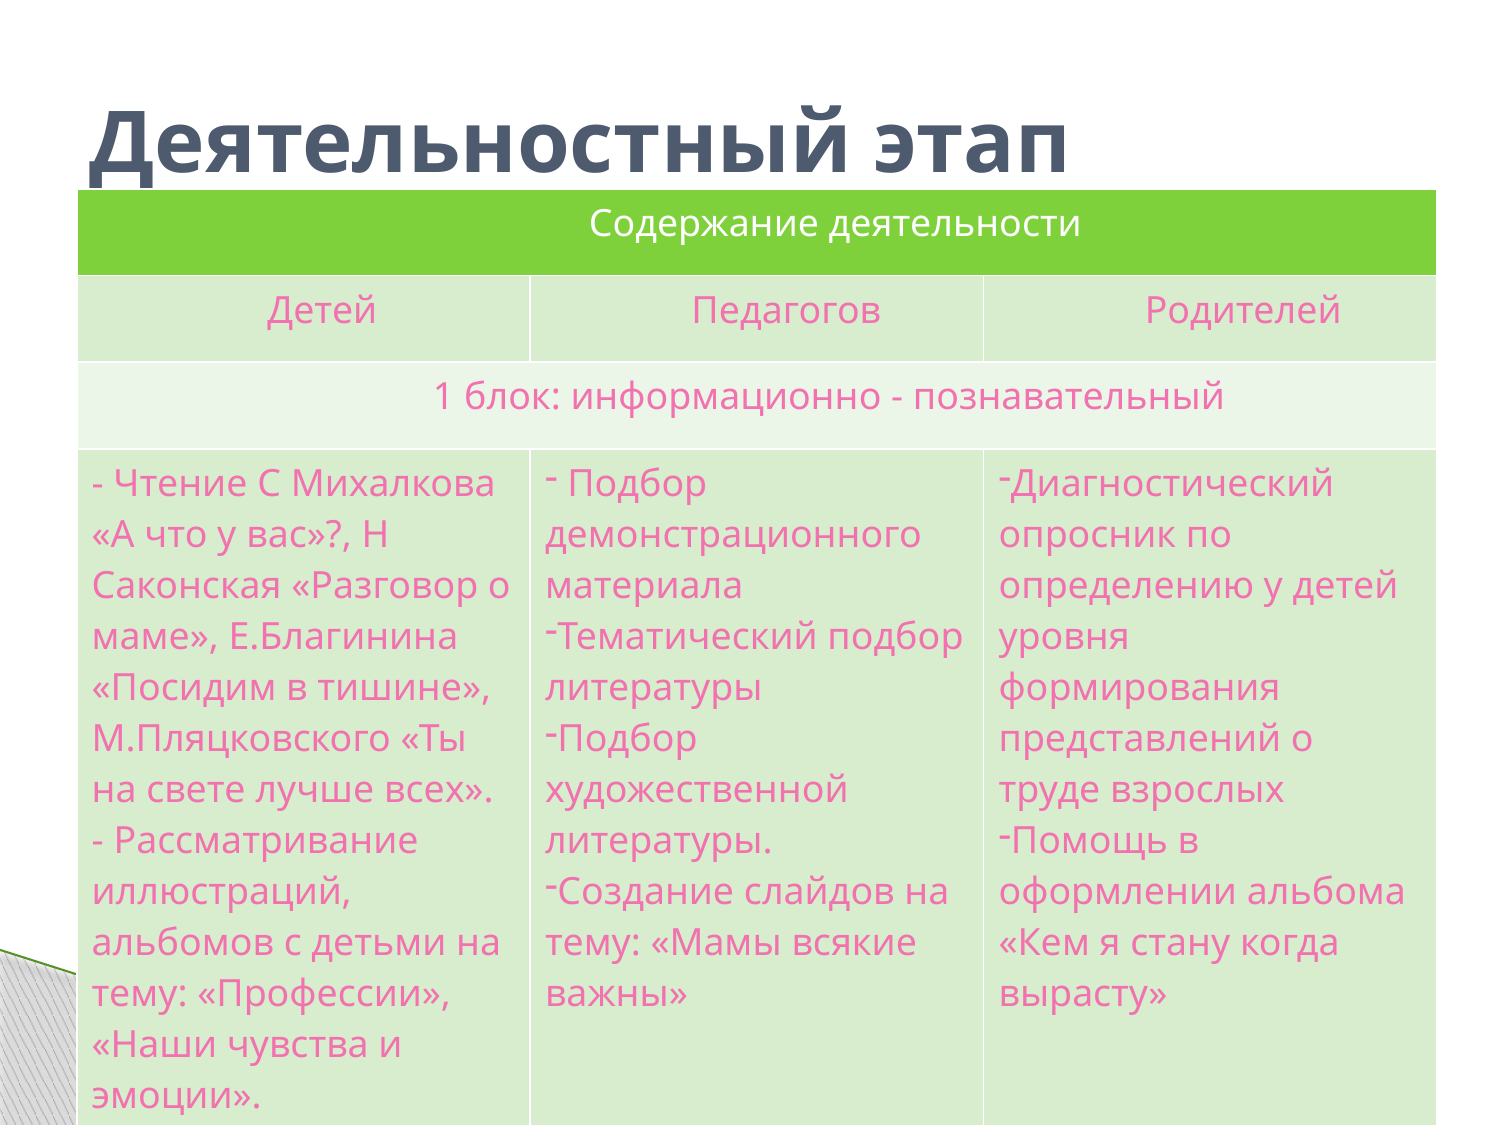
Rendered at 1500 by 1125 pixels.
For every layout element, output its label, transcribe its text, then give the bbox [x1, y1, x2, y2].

table_header Содержание деятельности [78, 190, 1436, 275]
table_cell Педагогов [531, 276, 983, 361]
table_cell Родителей [984, 276, 1436, 361]
title Деятельностный этап [75, 45, 1425, 188]
table_cell Детей [78, 276, 529, 361]
table_cell Подбор демонстрационного материала Тематический подбор литературы Подбор художественной литературы. Создание слайдов на тему: «Мамы всякие важны» [531, 450, 983, 1125]
table_cell 1 блок: информационно - познавательный [78, 363, 1436, 448]
table_cell - Чтение С Михалкова «А что у вас»?, Н Саконская «Разговор о маме», Е.Благинина «Посидим в тишине», М.Пляцковского «Ты на свете лучше всех». - Рассматривание иллюстраций, альбомов с детьми на тему: «Профессии», «Наши чувства и эмоции». [78, 450, 529, 1125]
table_cell Диагностический опросник по определению у детей уровня формирования представлений о труде взрослых Помощь в оформлении альбома «Кем я стану когда вырасту» [984, 450, 1436, 1125]
